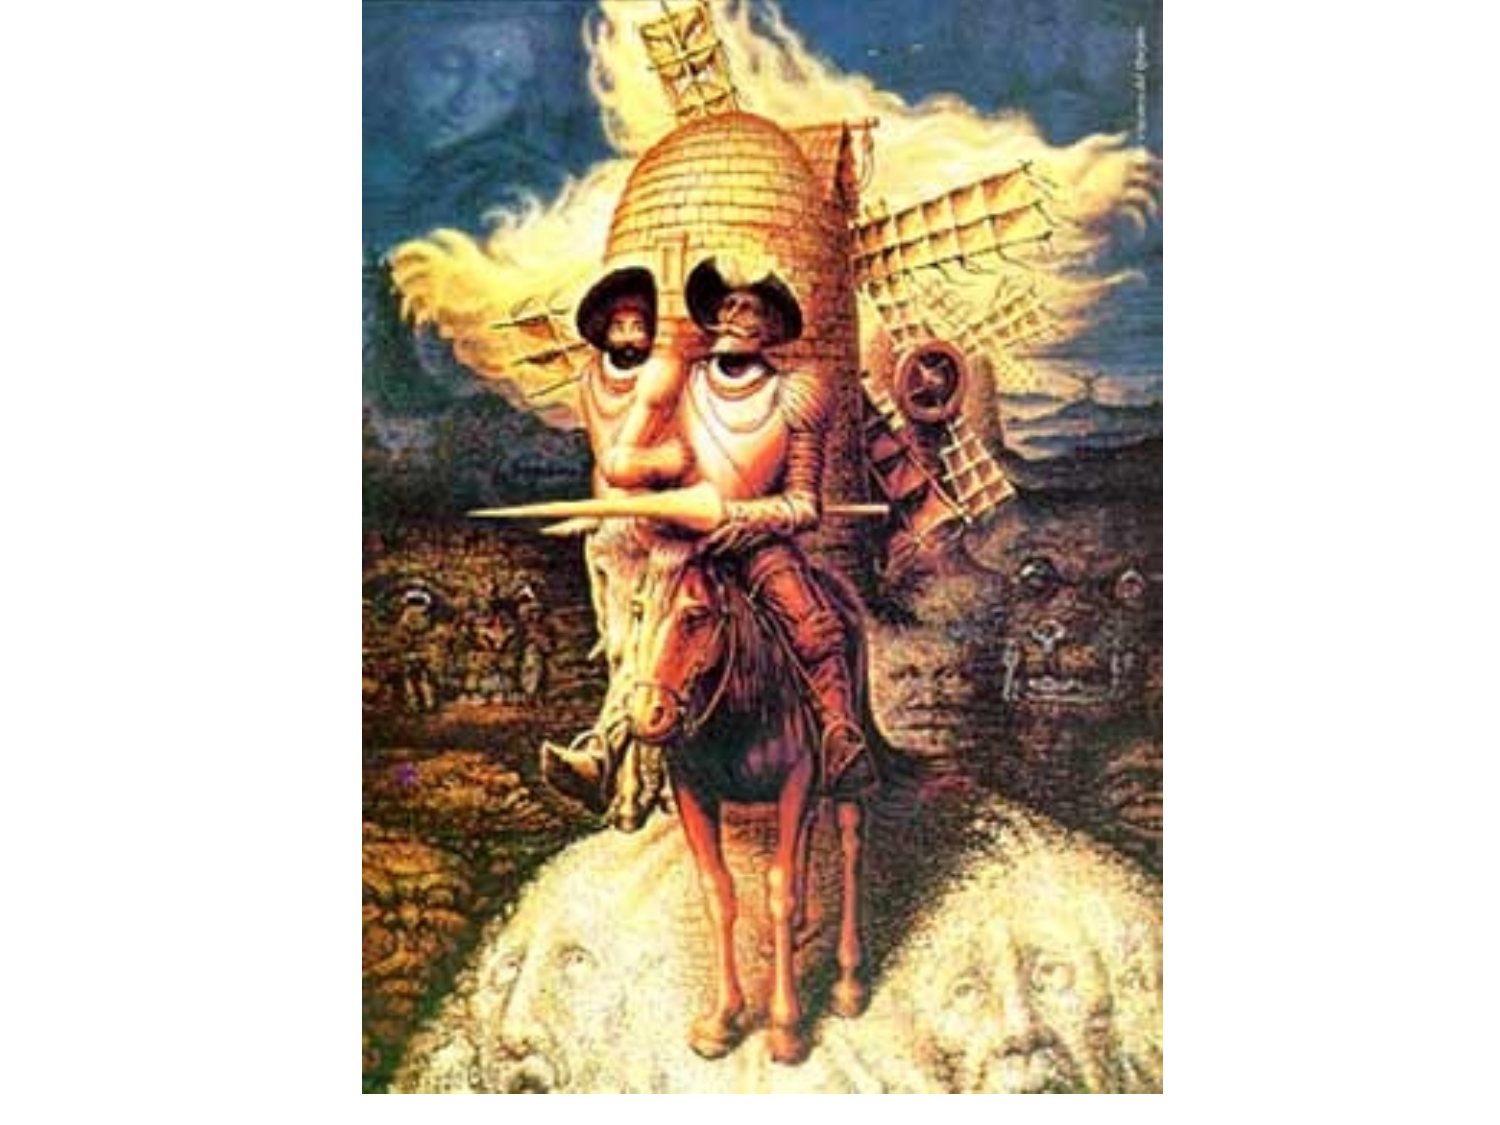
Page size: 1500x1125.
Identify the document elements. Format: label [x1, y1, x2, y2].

picture [362, 0, 1163, 1094]
